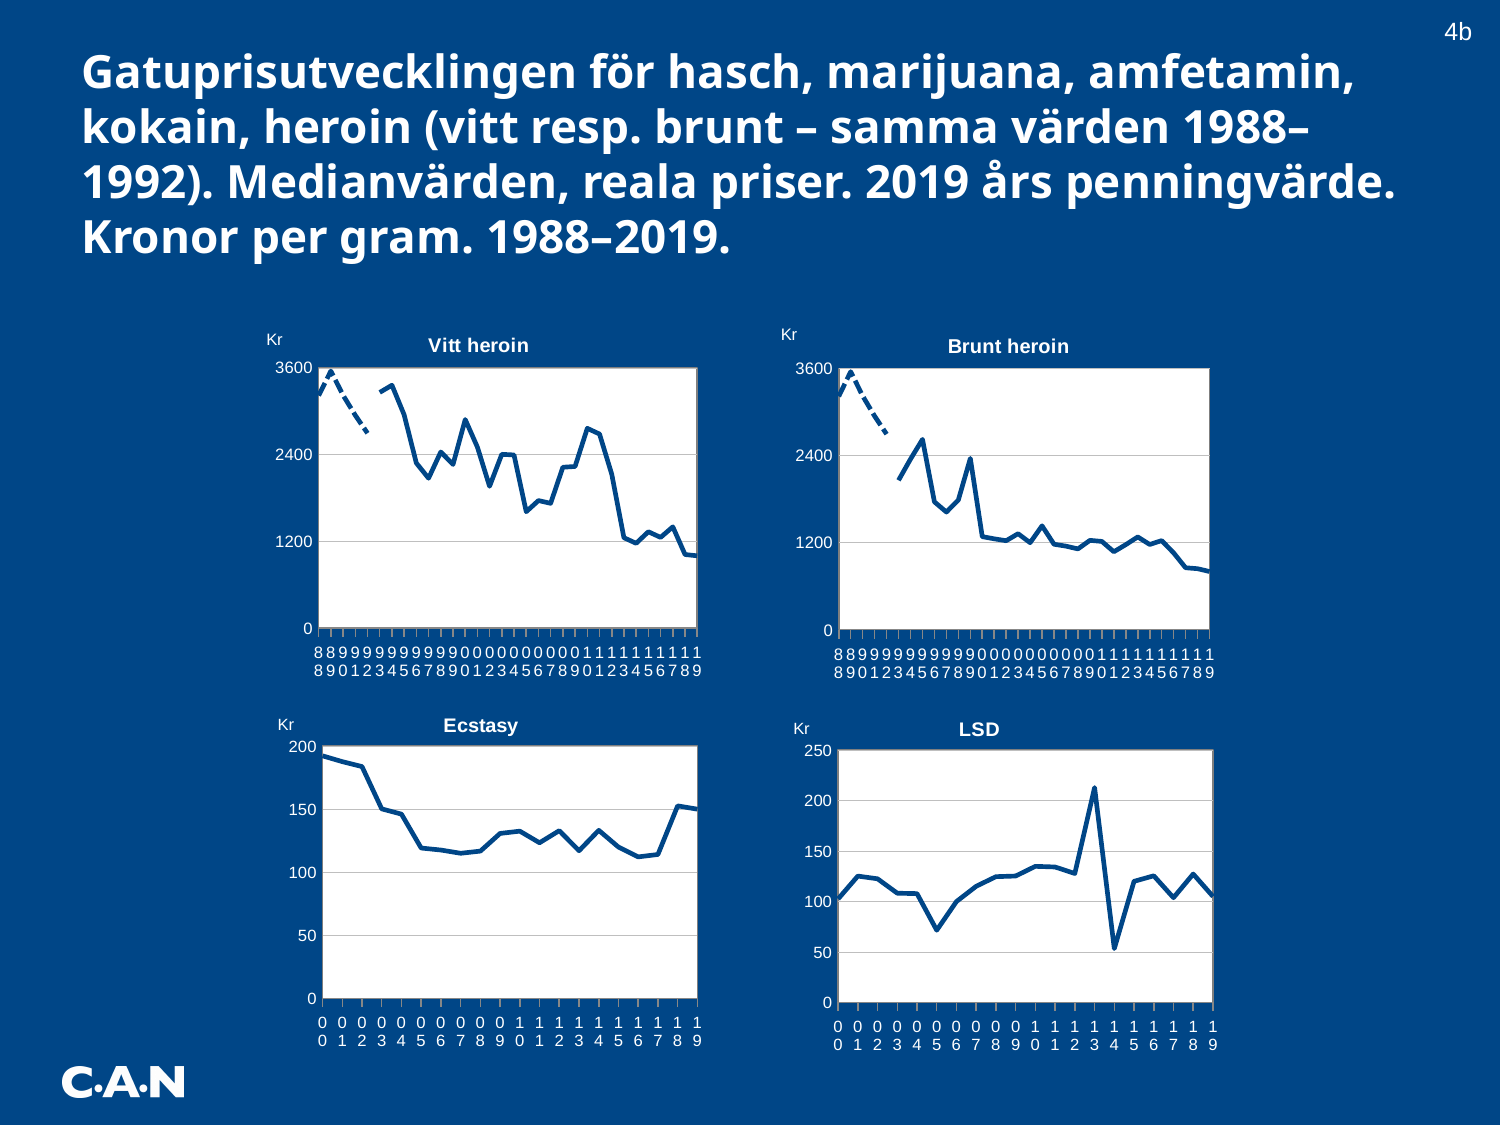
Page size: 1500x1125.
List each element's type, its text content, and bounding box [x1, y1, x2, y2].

text_box 4b [1429, 8, 1500, 53]
chart [212, 313, 1262, 687]
picture [62, 1066, 184, 1098]
chart [215, 691, 1262, 1054]
text_box Gatuprisutvecklingen för hasch, marijuana, amfetamin, kokain, heroin (vitt resp. brunt – samma värden 1988–1992). Medianvärden, reala priser. 2019 års penningvärde. Kronor per gram. 1988–2019. [66, 35, 1433, 271]
